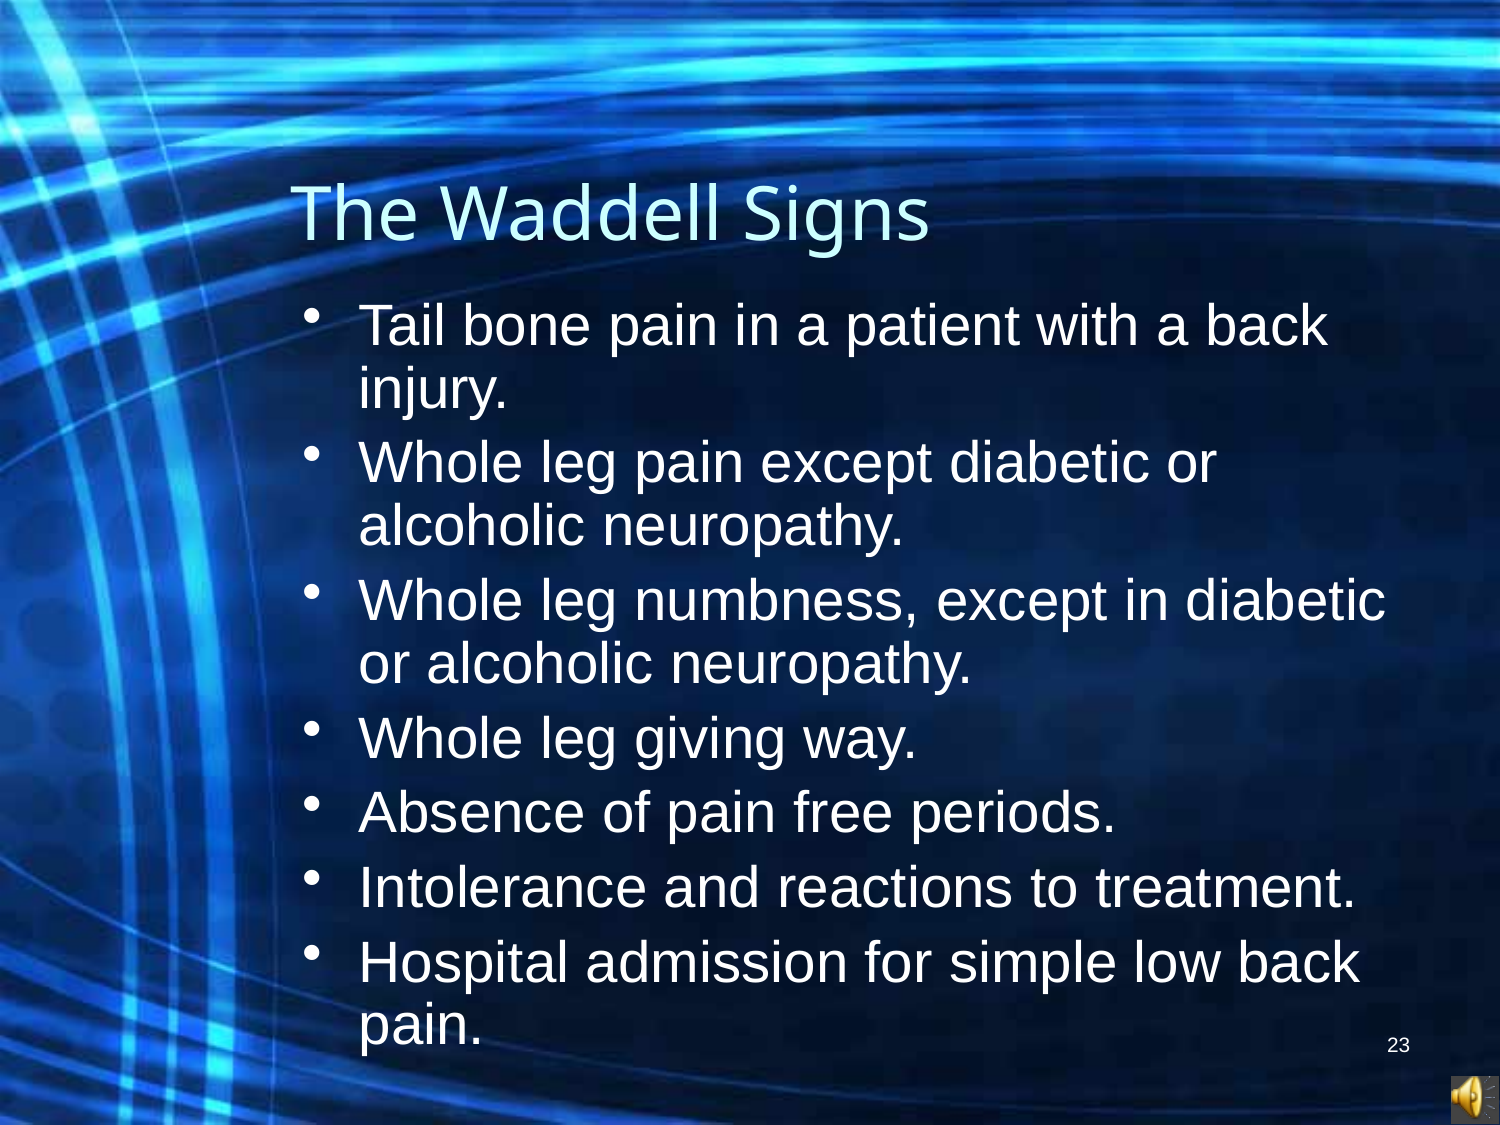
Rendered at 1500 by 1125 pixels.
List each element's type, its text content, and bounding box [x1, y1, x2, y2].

list Tail bone pain in a patient with a back injury. Whole leg pain except diabetic or alcoholic neuropathy. Whole leg numbness, except in diabetic or alcoholic neuropathy. Whole leg giving way. Absence of pain free periods. Intolerance and reactions to treatment. Hospital admission for simple low back pain. [287, 287, 1451, 801]
title The Waddell Signs [274, 174, 1438, 247]
picture [0, 0, 1500, 1125]
slide_number 23 [1074, 1024, 1426, 1103]
